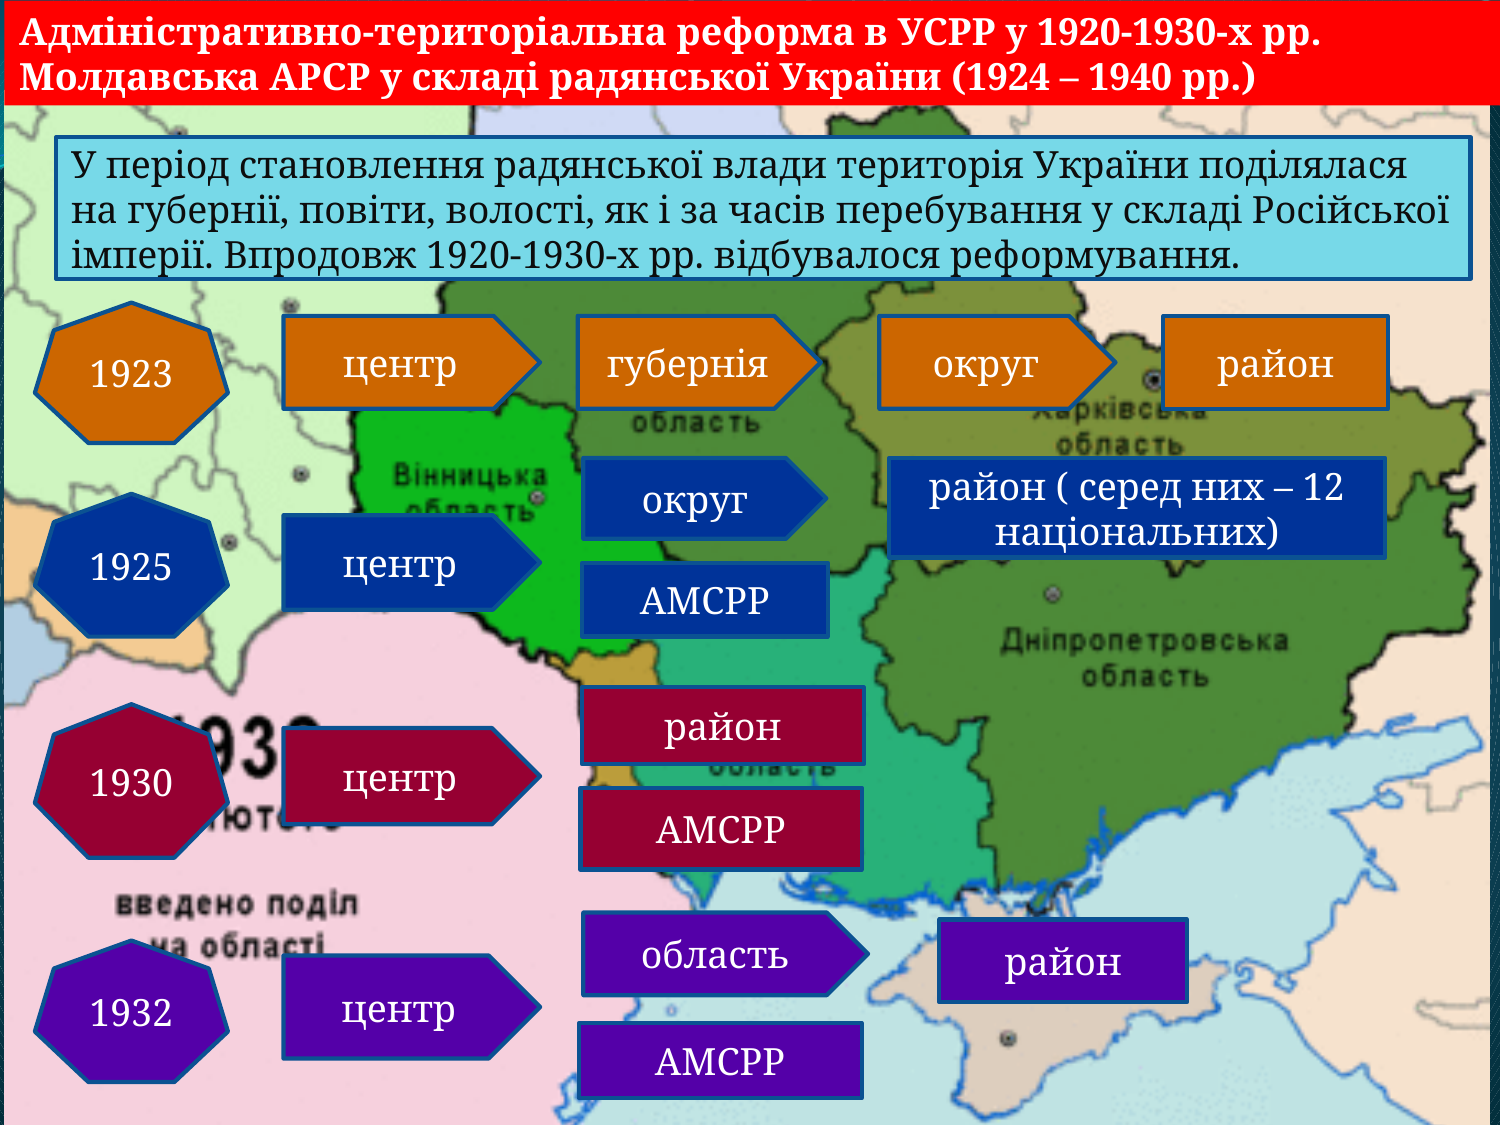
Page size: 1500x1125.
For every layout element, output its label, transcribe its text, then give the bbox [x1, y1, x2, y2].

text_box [336, 553, 1471, 666]
picture [4, 89, 1490, 1125]
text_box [1490, 93, 1495, 106]
text_box Адміністративно-територіальна реформа в УСРР у 1920-1930-х рр. Молдавська АРСР у складі радянської України (1924 – 1940 рр.) [4, 0, 1500, 106]
